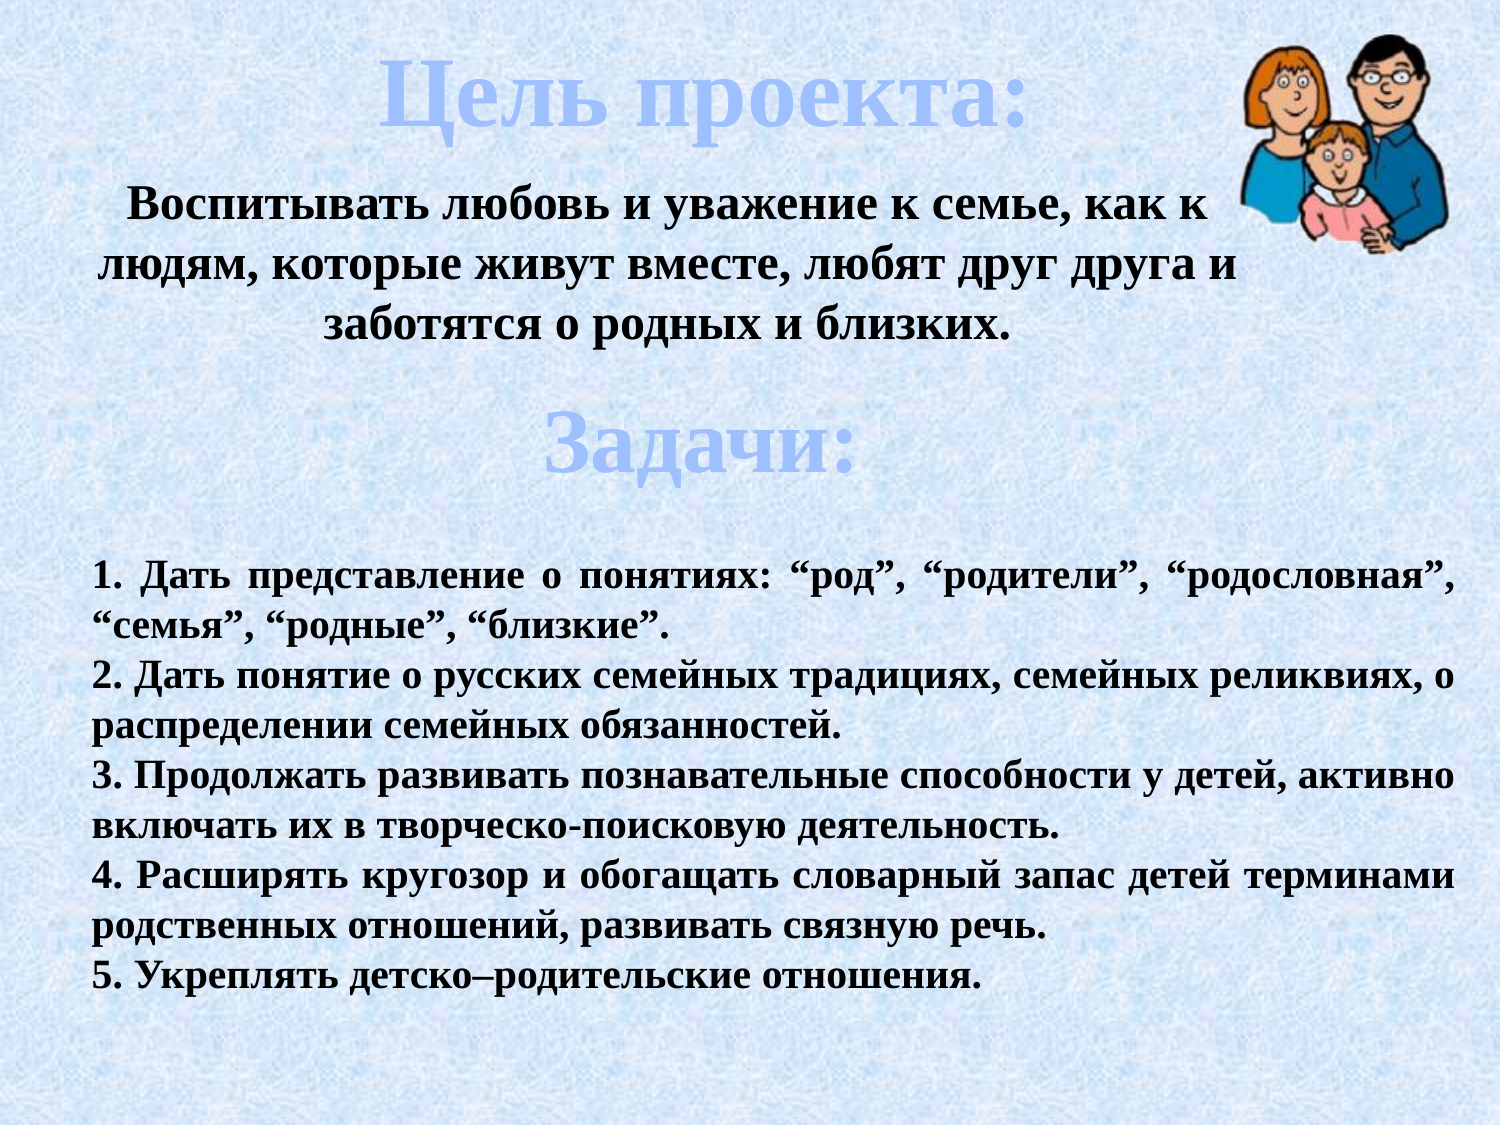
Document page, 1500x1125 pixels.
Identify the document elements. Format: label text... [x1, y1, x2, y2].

text_box Цель проекта: [363, 19, 1049, 154]
text_box Задачи: [527, 373, 876, 494]
text_box Воспитывать любовь и уважение к семье, как к людям, которые живут вместе, любят друг друга и заботятся о родных и близких. [76, 161, 1258, 357]
picture [0, 0, 1500, 1125]
text_box Дать представление о понятиях: “род”, “родители”, “родословная”, “семья”, “родные”, “близкие”. Дать понятие о русских семейных традициях, семейных реликвиях, о распределении семейных обязанностей. Продолжать развивать познавательные способности у детей, активно включать их в творческо-поисковую деятельность. Расширять кругозор и обогащать словарный запас детей терминами родственных отношений, развивать связную речь. Укреплять детско–родительские отношения. [76, 494, 1471, 1065]
